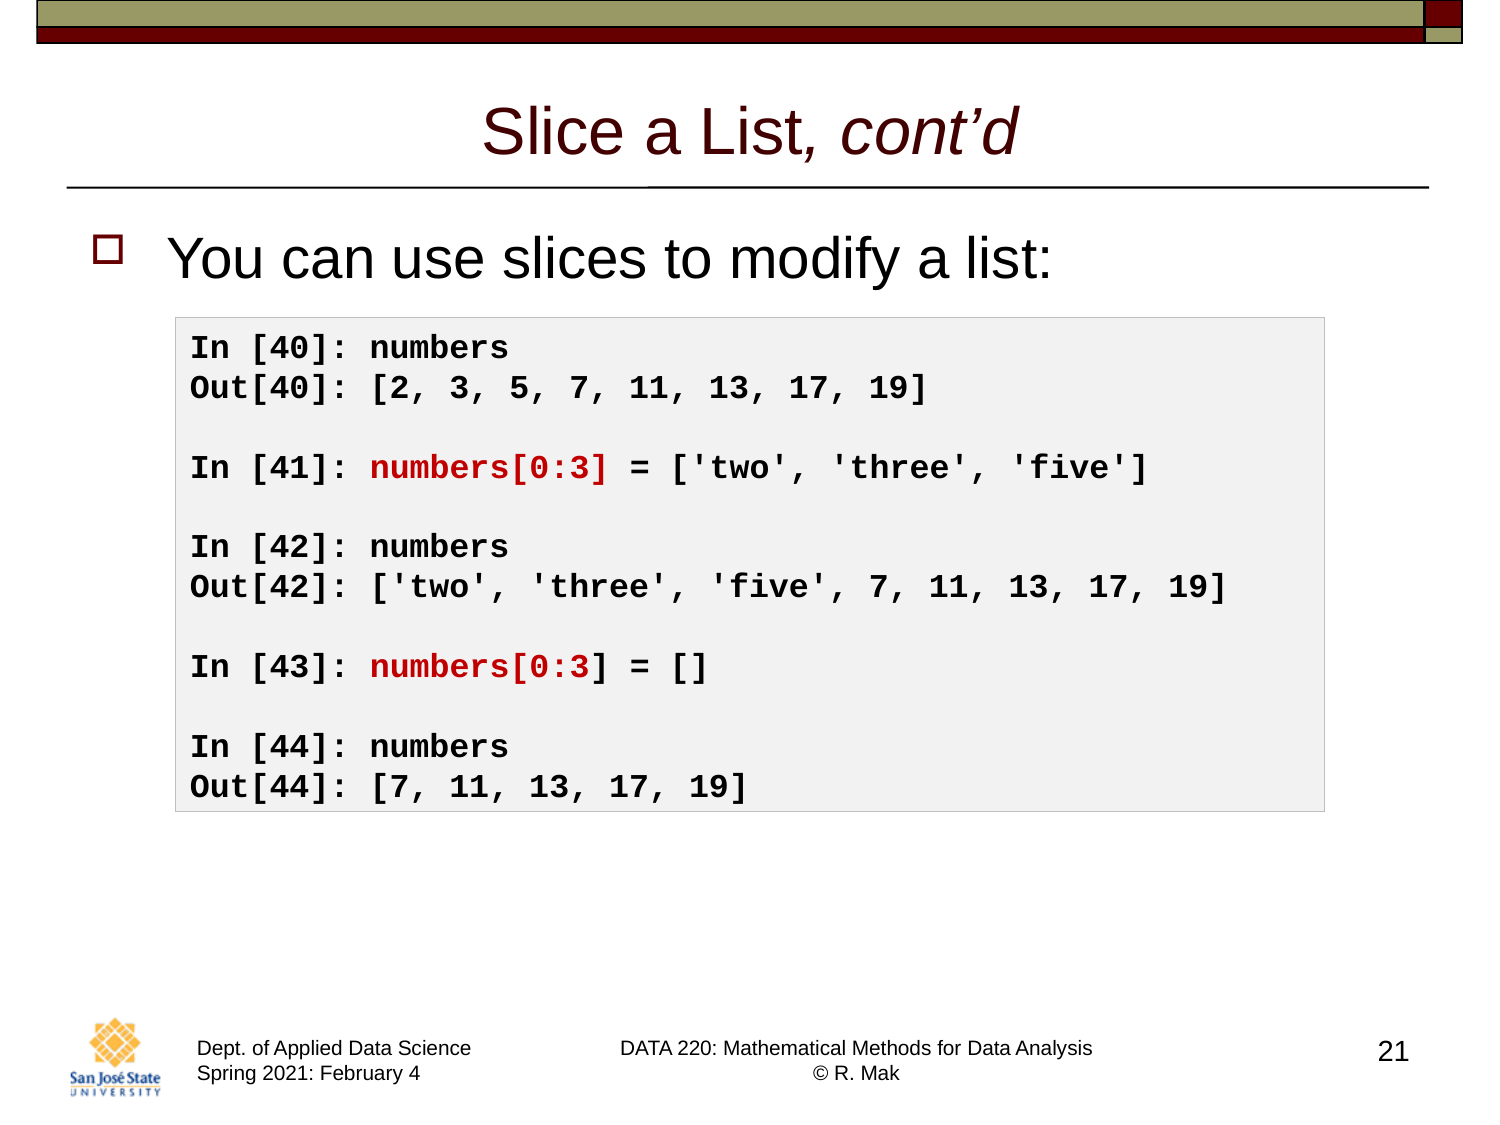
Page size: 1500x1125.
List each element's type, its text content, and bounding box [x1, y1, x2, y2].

picture [60, 1012, 166, 1112]
slide_number 21 [1305, 1025, 1425, 1100]
text_box In [40]: numbers Out[40]: [2, 3, 5, 7, 11, 13, 17, 19] In [41]: numbers[0:3] = ['two', 'three', 'five'] In [42]: numbers Out[42]: ['two', 'three', 'five', 7, 11, 13, 17, 19] In [43]: numbers[0:3] = [] In [44]: numbers Out[44]: [7, 11, 13, 17, 19] [175, 317, 1325, 812]
title Slice a List, cont’d [75, 67, 1425, 175]
list You can use slices to modify a list: [75, 212, 1425, 308]
